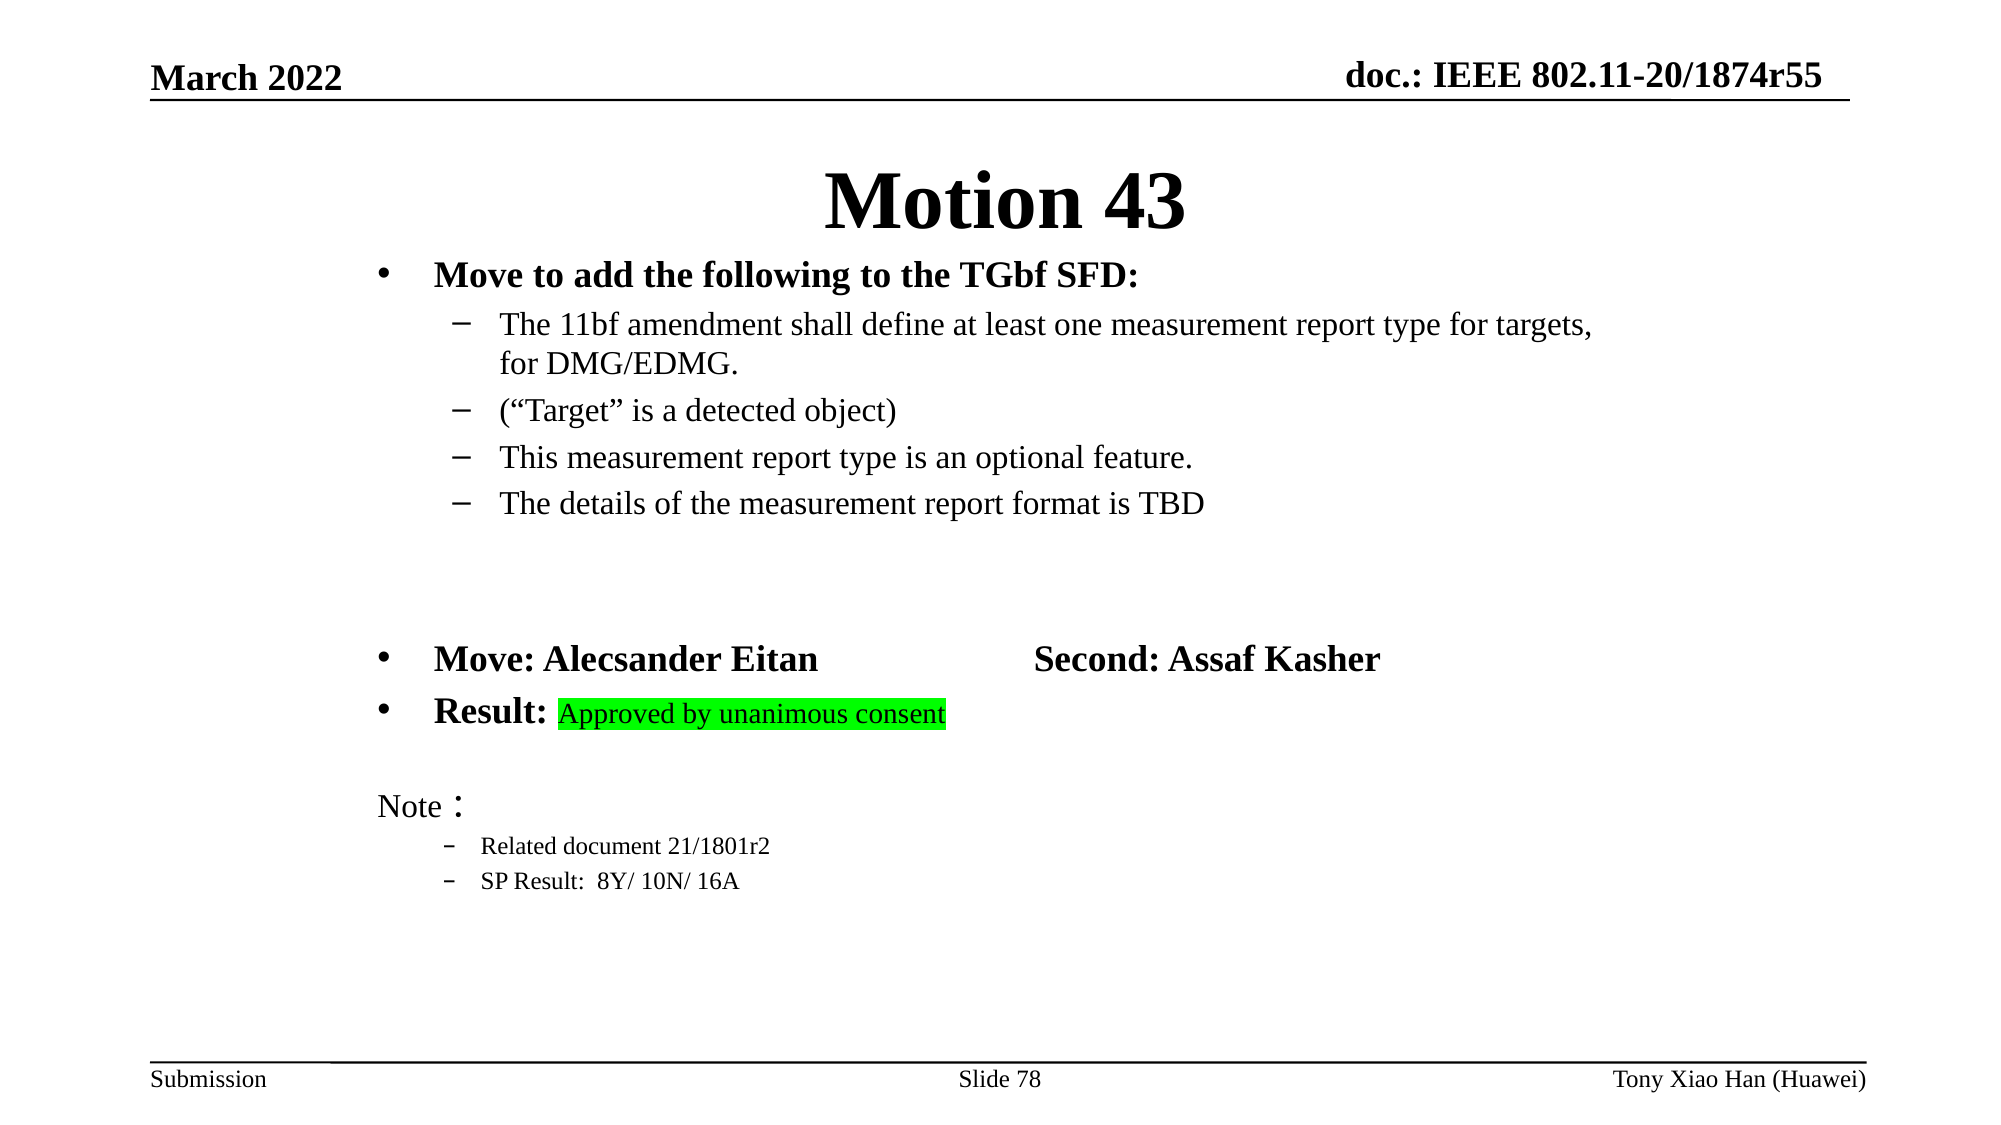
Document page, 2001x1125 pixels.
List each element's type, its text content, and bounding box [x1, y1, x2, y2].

text_box Motion 43 [368, 137, 1644, 275]
text_box Move to add the following to the TGbf SFD: The 11bf amendment shall define at least one measurement report type for targets, for DMG/EDMG. (“Target” is a detected object) This measurement report type is an optional feature. The details of the measurement report format is TBD Move: Alecsander Eitan Second: Assaf Kasher Result: Approved by unanimous consent Note： Related document 21/1801r2 SP Result: 8Y/ 10N/ 16A [362, 212, 1638, 900]
